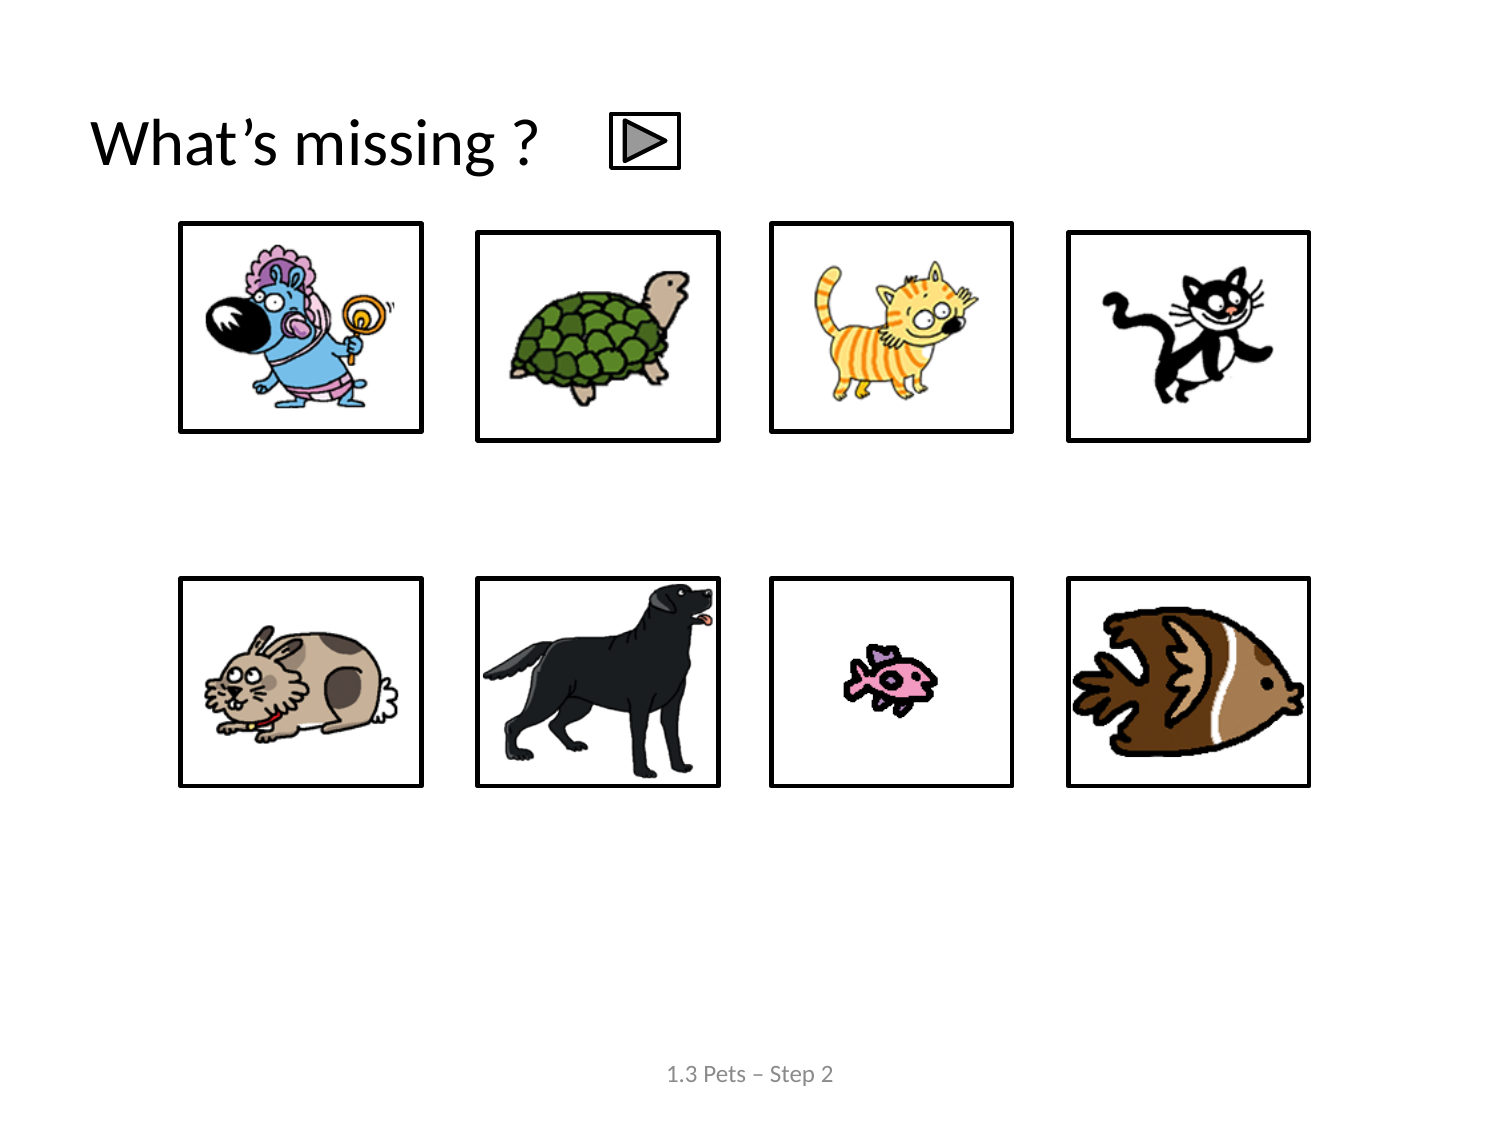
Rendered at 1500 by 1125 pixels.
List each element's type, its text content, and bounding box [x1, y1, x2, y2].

picture [1070, 234, 1307, 439]
picture [479, 580, 717, 784]
text_box [609, 112, 681, 170]
picture [182, 225, 420, 430]
title What’s missing ? [75, 45, 1425, 233]
picture [773, 225, 1010, 430]
picture [182, 580, 420, 784]
footer 1.3 Pets – Step 2 [512, 1042, 988, 1103]
picture [773, 580, 1010, 784]
picture [479, 234, 717, 439]
picture [1070, 580, 1307, 784]
